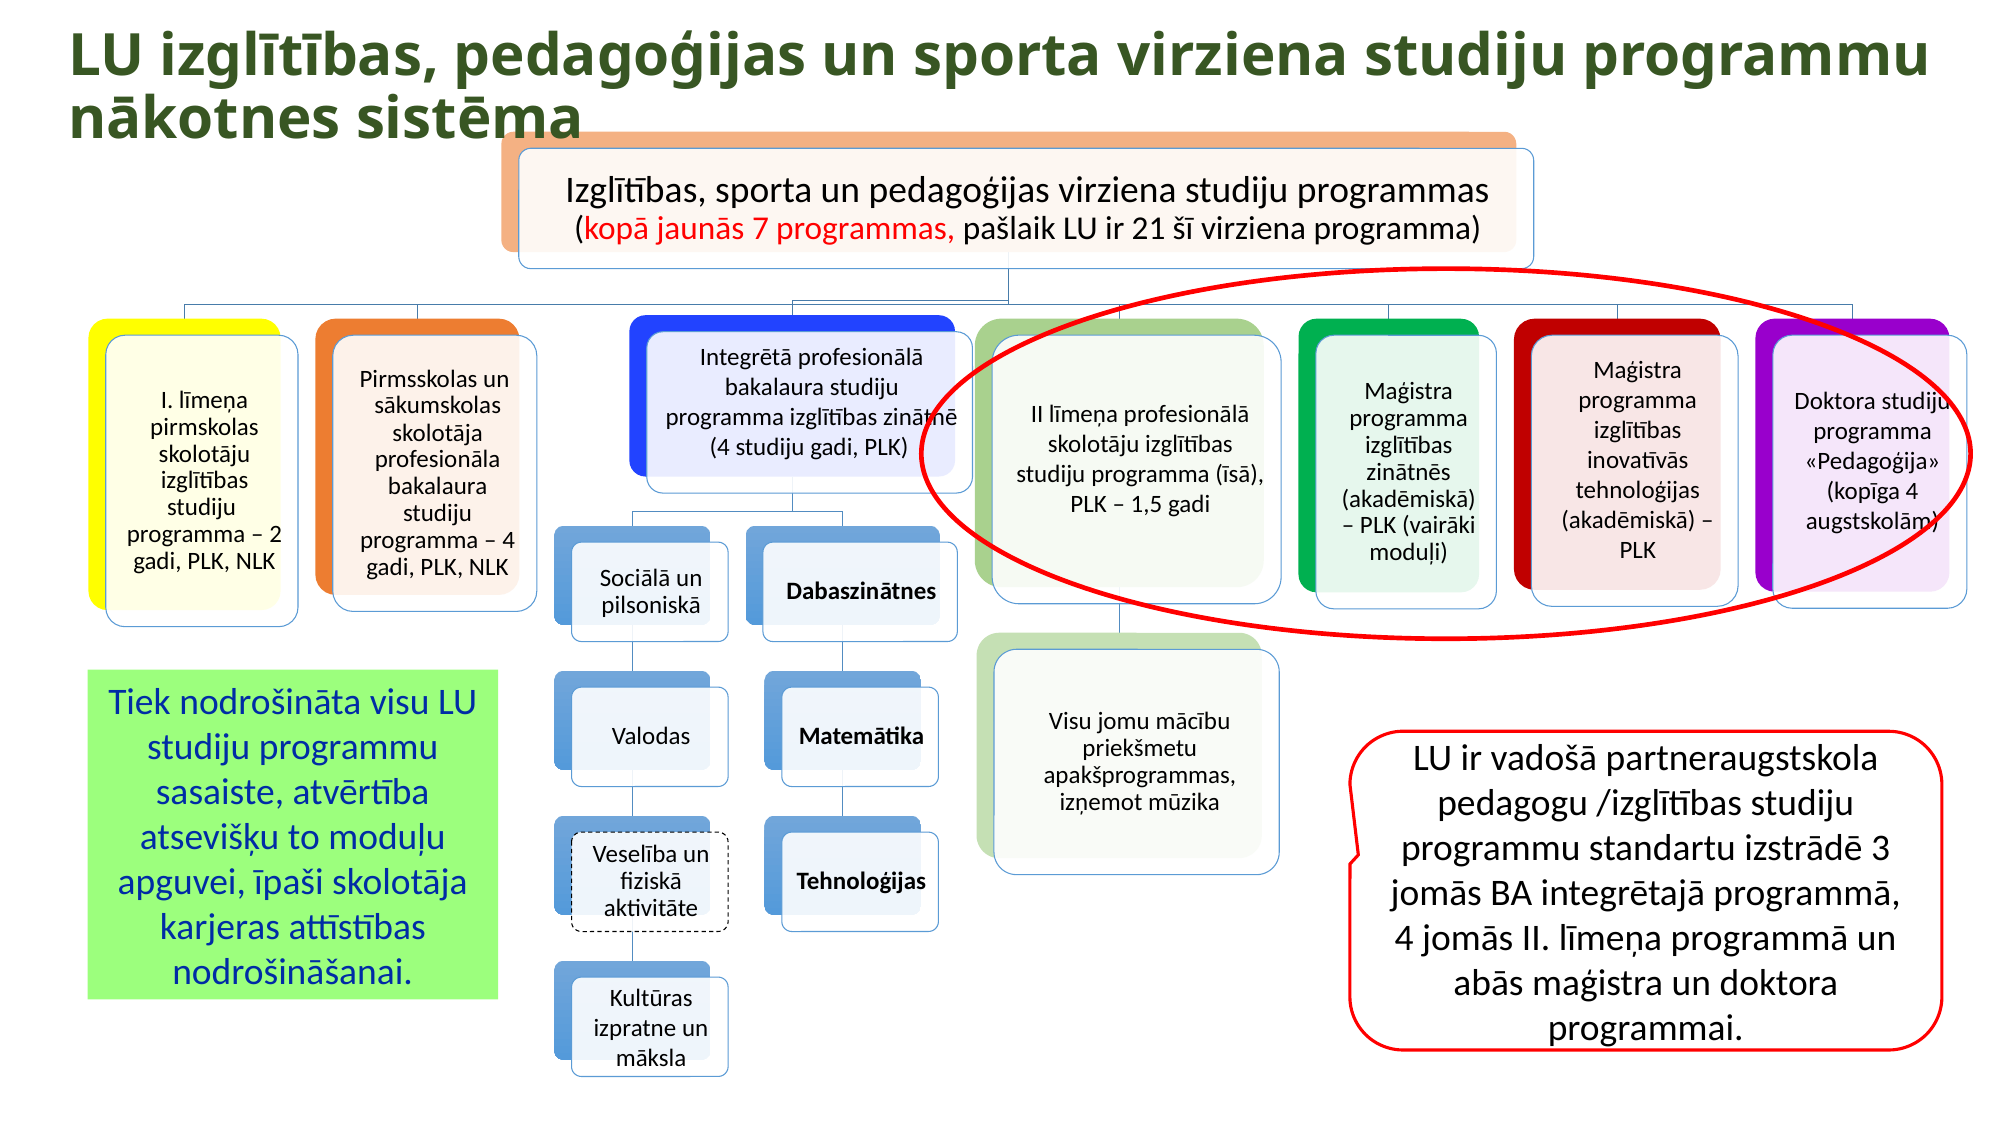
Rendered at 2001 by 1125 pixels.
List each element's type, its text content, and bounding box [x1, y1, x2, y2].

text_box [1968, 431, 1972, 476]
title LU izglītības, pedagoģijas un sporta virziena studiju programmu nākotnes sistēma [53, 34, 1992, 143]
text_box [87, 148, 1968, 1081]
